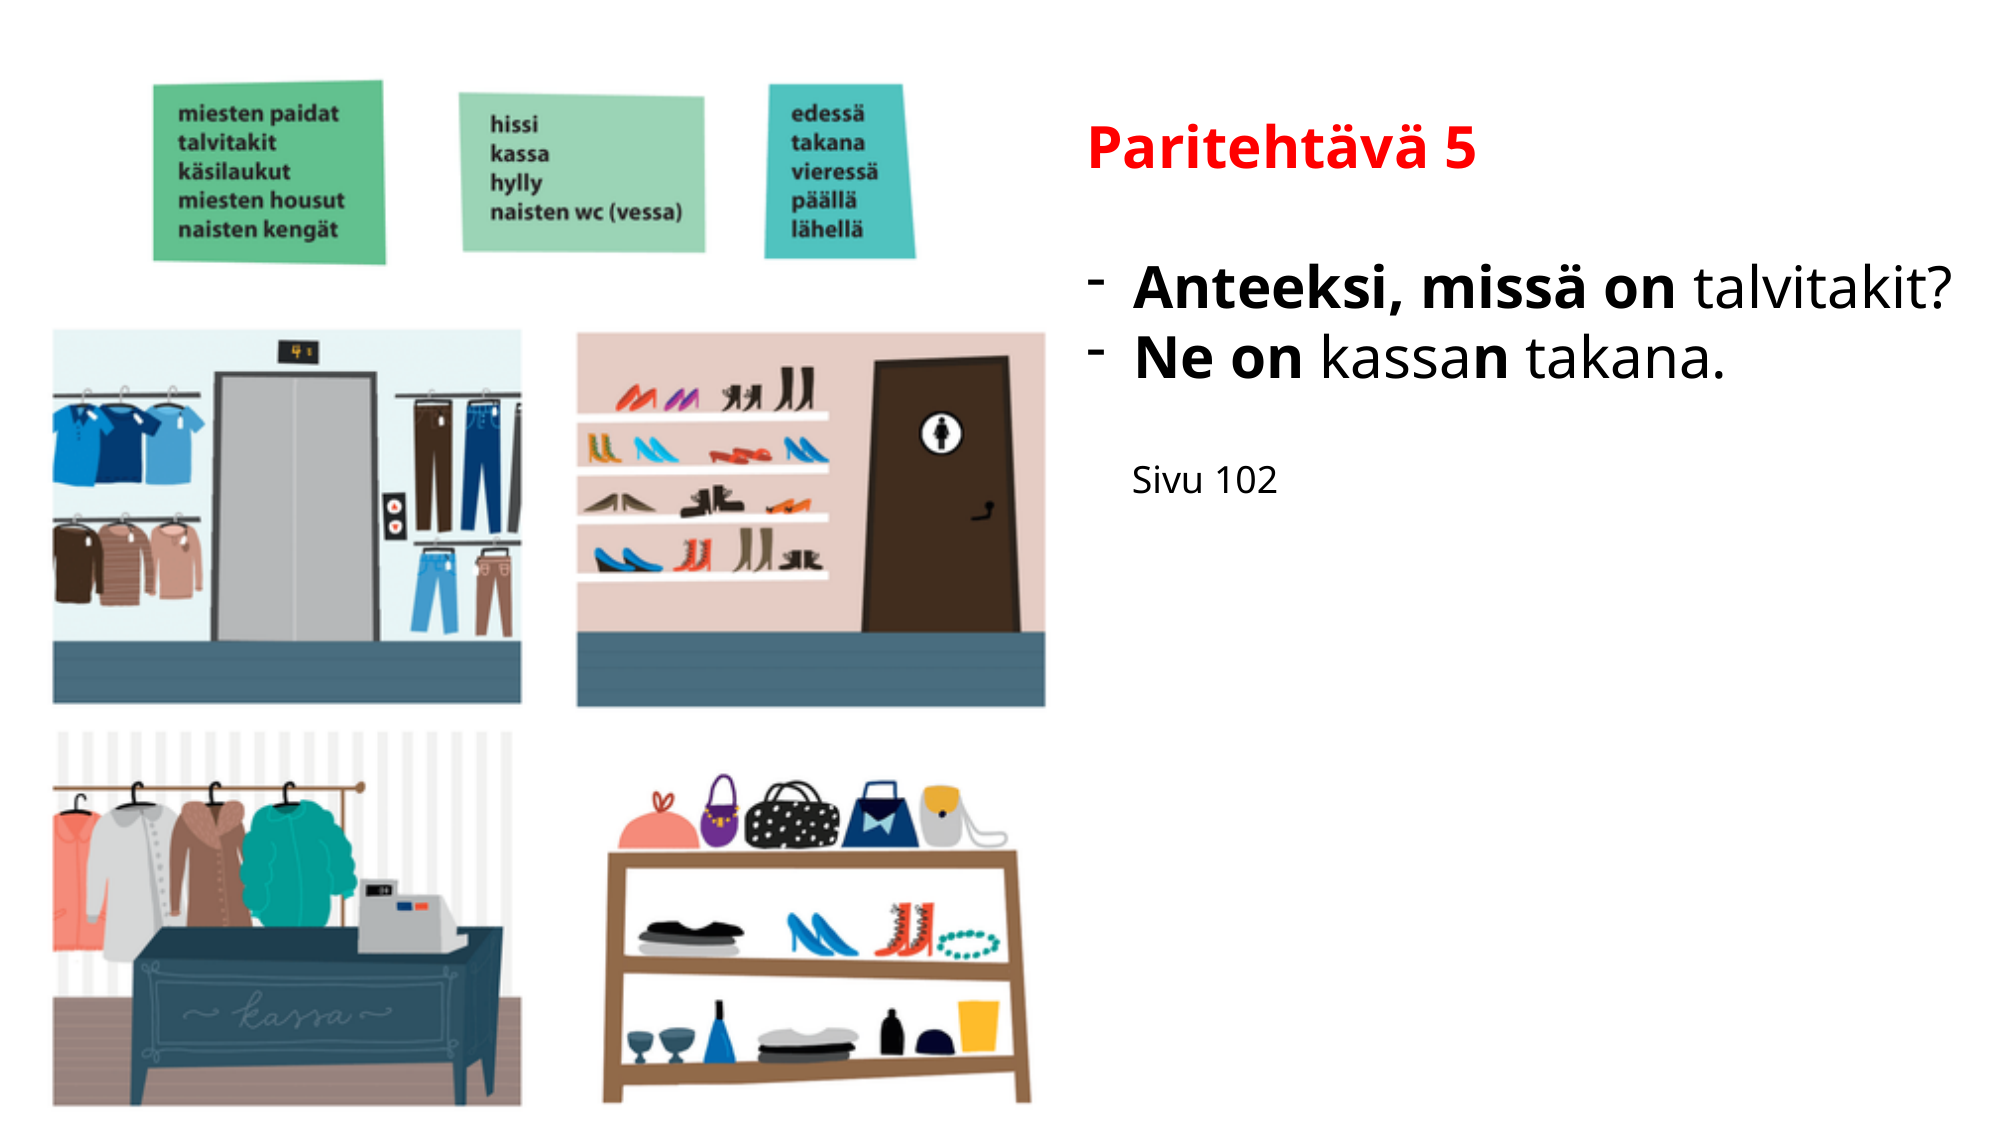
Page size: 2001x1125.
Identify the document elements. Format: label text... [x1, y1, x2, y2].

text_box Paritehtävä 5 Anteeksi, missä on talvitakit? Ne on kassan takana. [1072, 103, 2000, 443]
picture [41, 49, 1072, 1125]
text_box Sivu 102 [1117, 448, 1496, 509]
